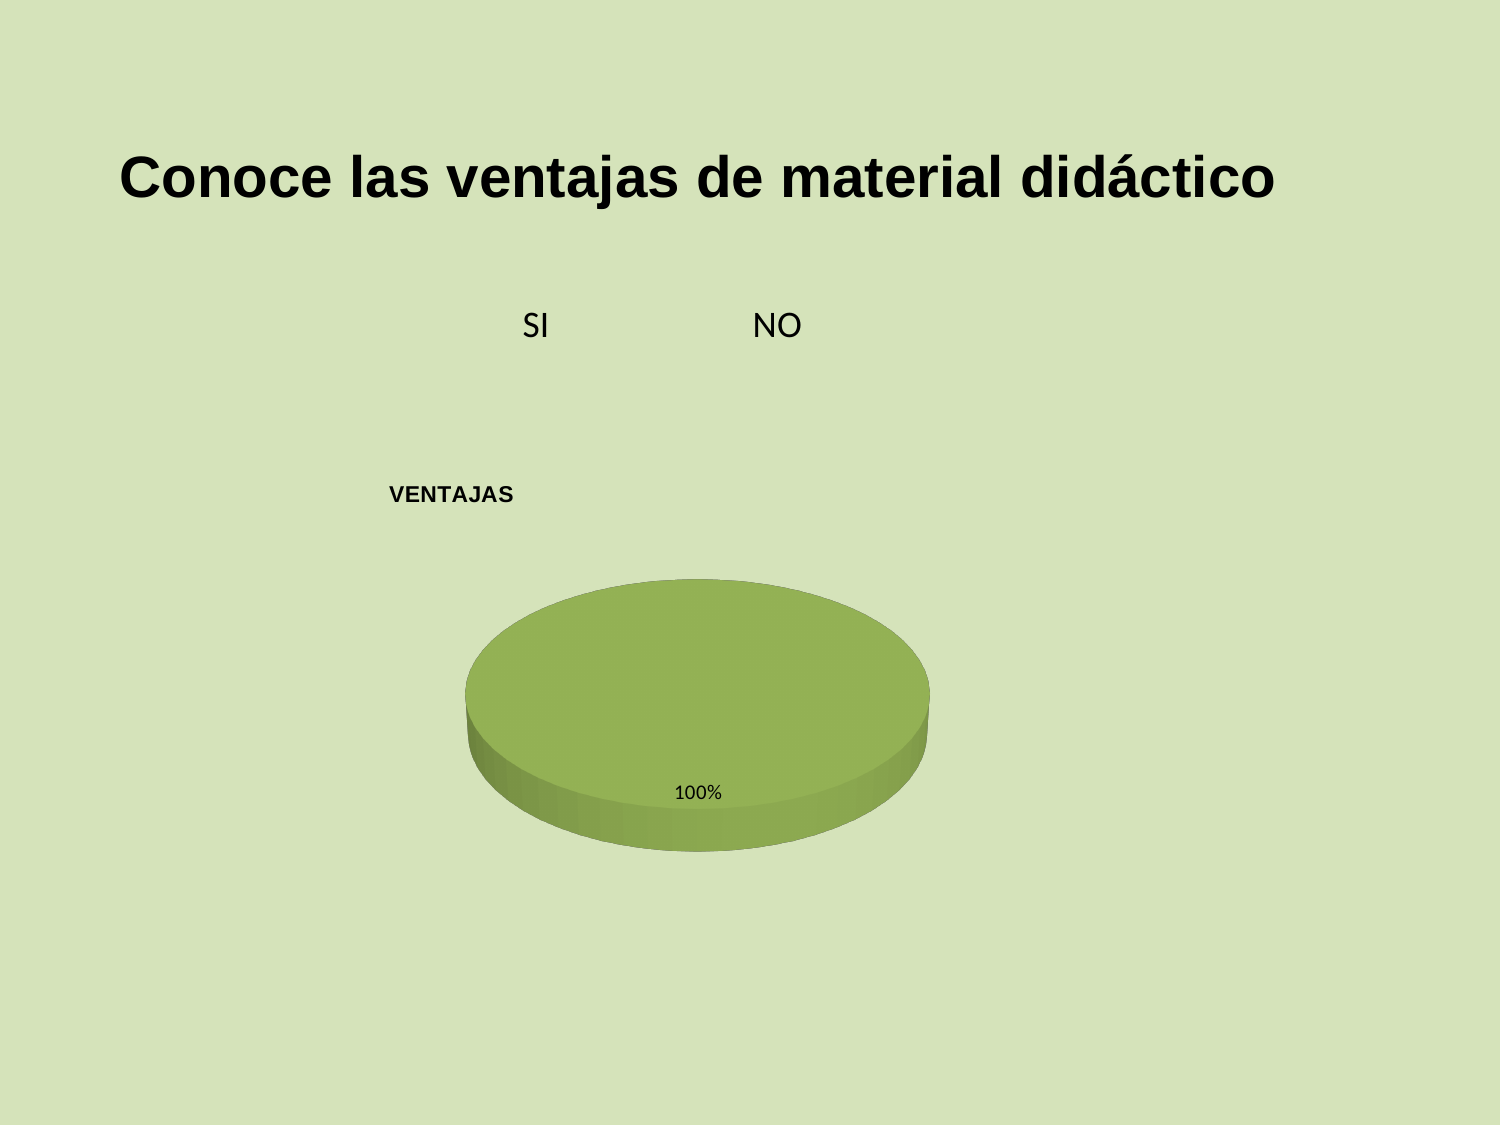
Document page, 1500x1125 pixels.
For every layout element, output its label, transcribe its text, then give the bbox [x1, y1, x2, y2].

text_box SI NO [507, 292, 886, 353]
text_box Conoce las ventajas de material didáctico [88, 81, 1388, 287]
chart [312, 444, 1081, 906]
